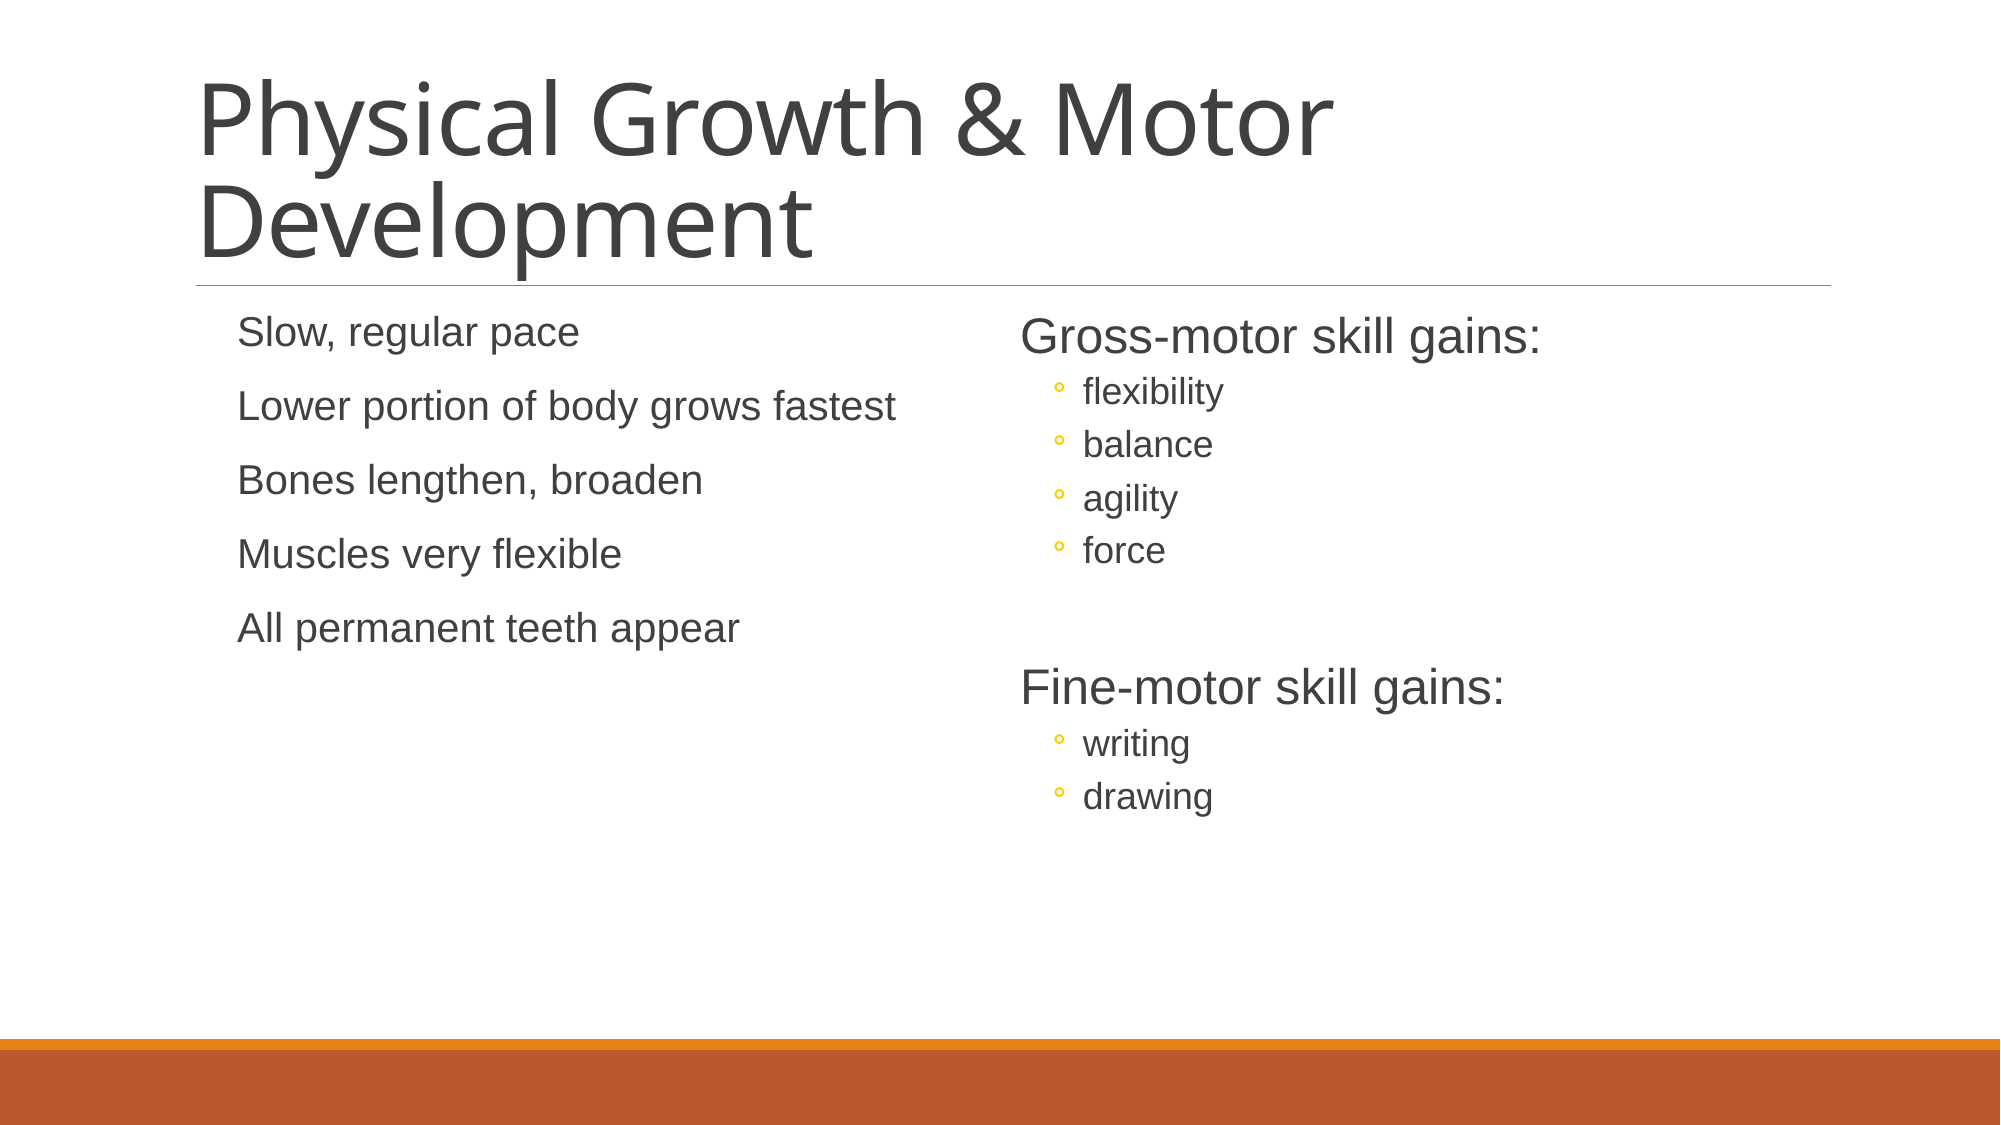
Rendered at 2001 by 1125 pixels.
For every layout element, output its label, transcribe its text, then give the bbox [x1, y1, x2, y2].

list Gross-motor skill gains: flexibility balance agility force Fine-motor skill gains: writing drawing [1020, 302, 1830, 963]
list Slow, regular pace Lower portion of body grows fastest Bones lengthen, broaden Muscles very flexible All permanent teeth appear [180, 302, 990, 963]
title Physical Growth & Motor Development [180, 47, 1830, 285]
